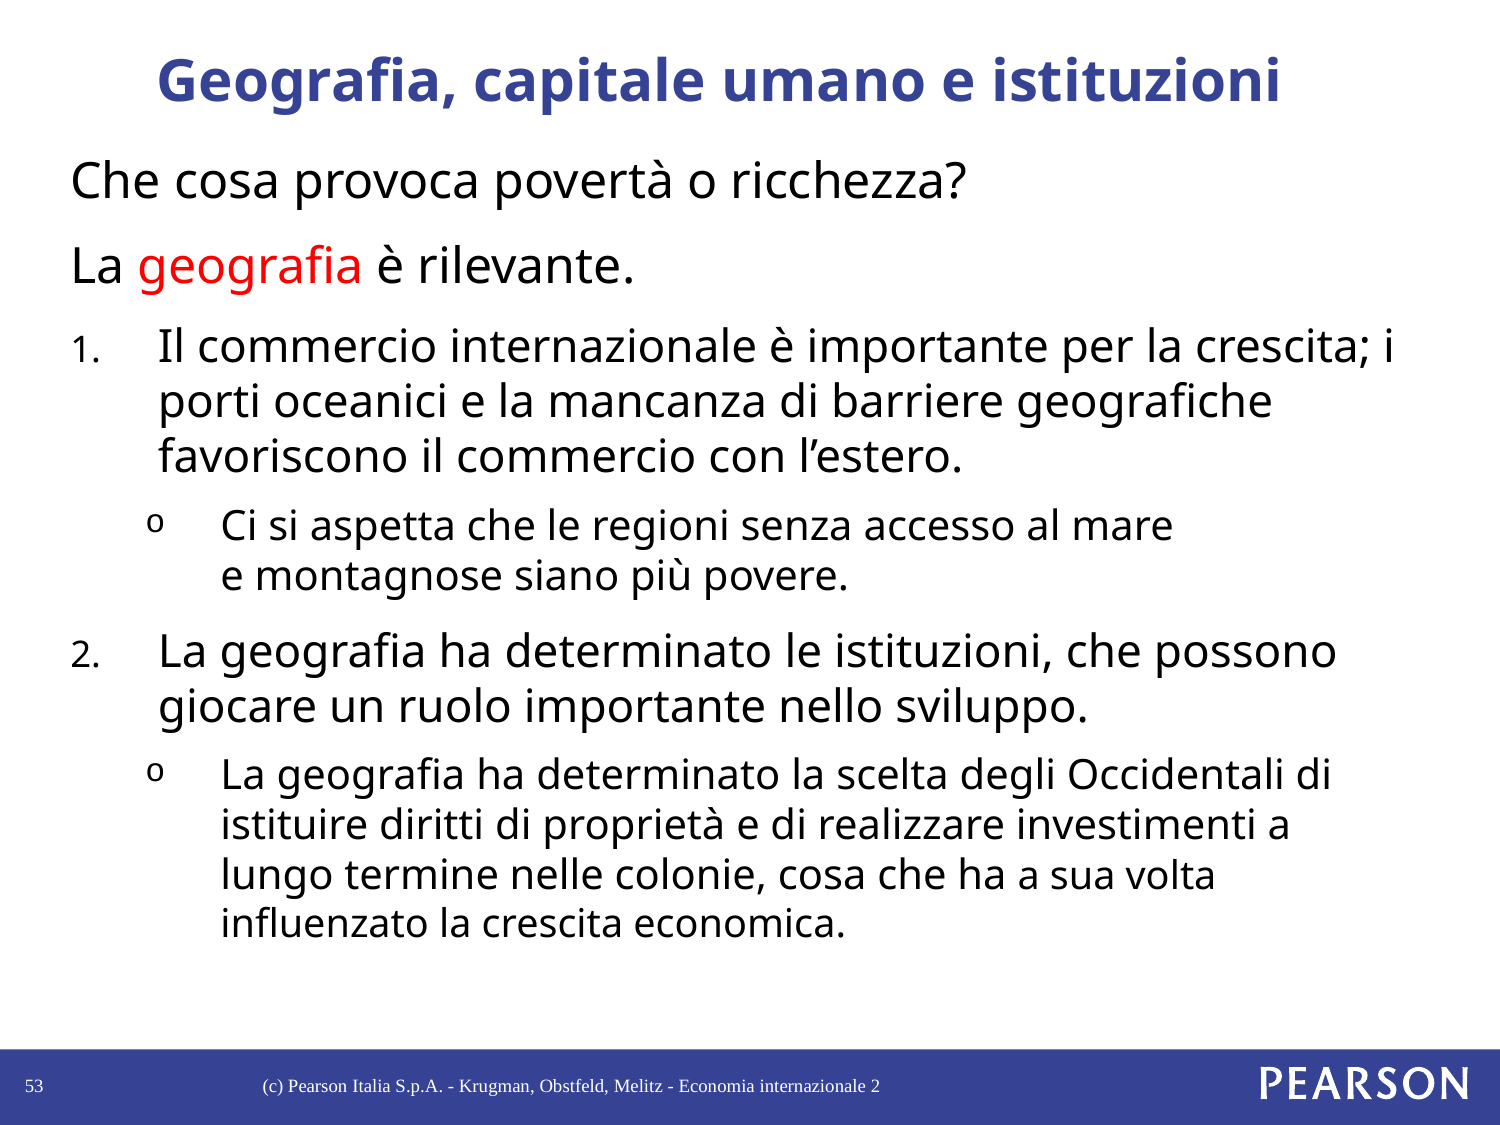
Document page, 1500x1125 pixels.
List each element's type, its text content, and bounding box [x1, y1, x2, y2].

list Che cosa provoca povertà o ricchezza? La geografia è rilevante. Il commercio internazionale è importante per la crescita; i porti oceanici e la mancanza di barriere geografiche favoriscono il commercio con l’estero. Ci si aspetta che le regioni senza accesso al mare e montagnose siano più povere. La geografia ha determinato le istituzioni, che possono giocare un ruolo importante nello sviluppo. La geografia ha determinato la scelta degli Occidentali di istituire diritti di proprietà e di realizzare investimenti a lungo termine nelle colonie, cosa che ha a sua volta influenzato la crescita economica. [70, 148, 1418, 1024]
footer (c) Pearson Italia S.p.A. - Krugman, Obstfeld, Melitz - Economia internazionale 2 [80, 1073, 881, 1104]
title Geografia, capitale umano e istituzioni [59, 42, 1410, 127]
slide_number 53 [24, 1073, 80, 1104]
